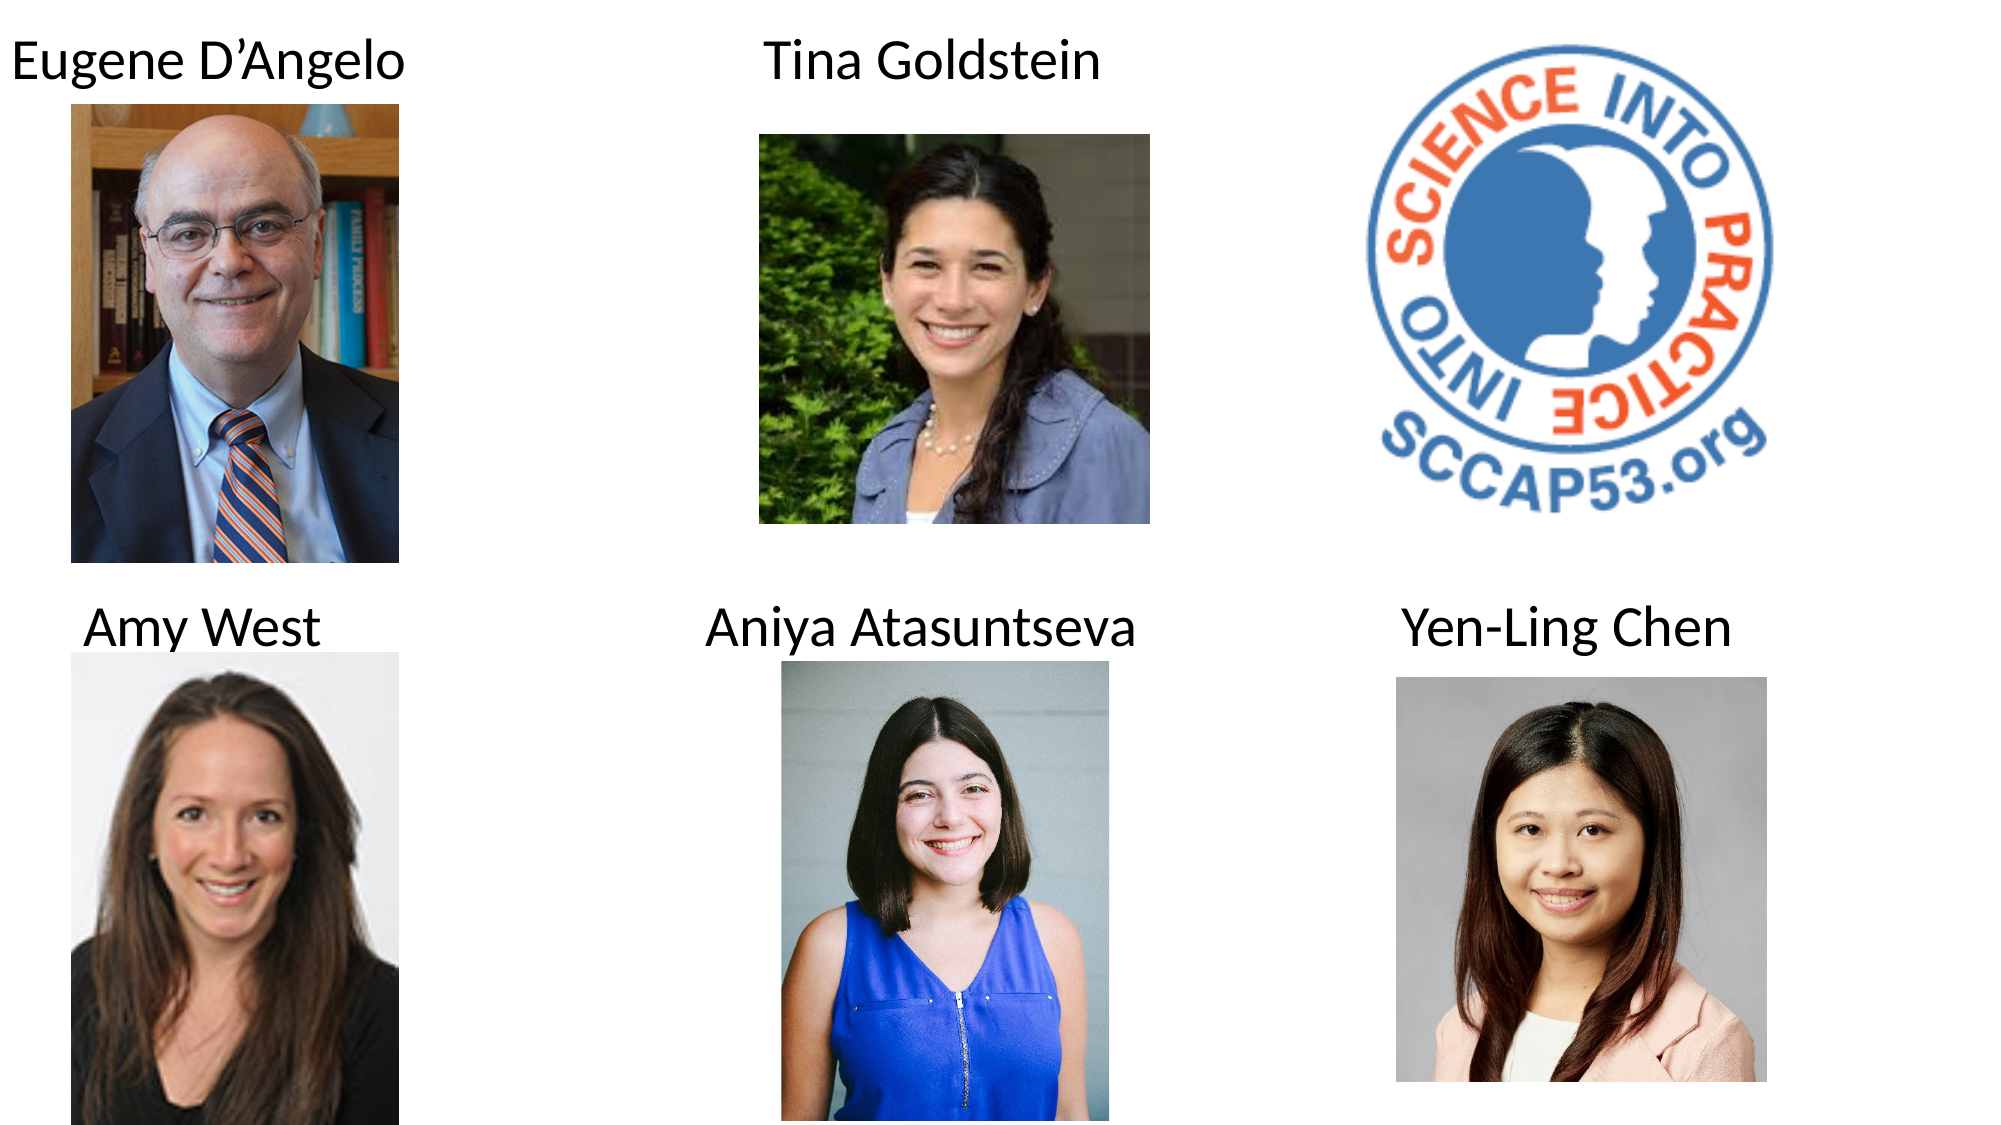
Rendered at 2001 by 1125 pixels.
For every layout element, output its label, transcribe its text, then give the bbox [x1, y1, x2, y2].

picture [781, 661, 1110, 1121]
picture [70, 104, 399, 563]
list Eugene D’Angelo Tina Goldstein [0, 21, 1375, 537]
picture [1396, 677, 1767, 1082]
picture [759, 134, 1150, 525]
picture [70, 651, 399, 1125]
picture [1273, 3, 1863, 525]
list Amy West Aniya Atasuntseva Yen-Ling Chen [68, 588, 1863, 1125]
